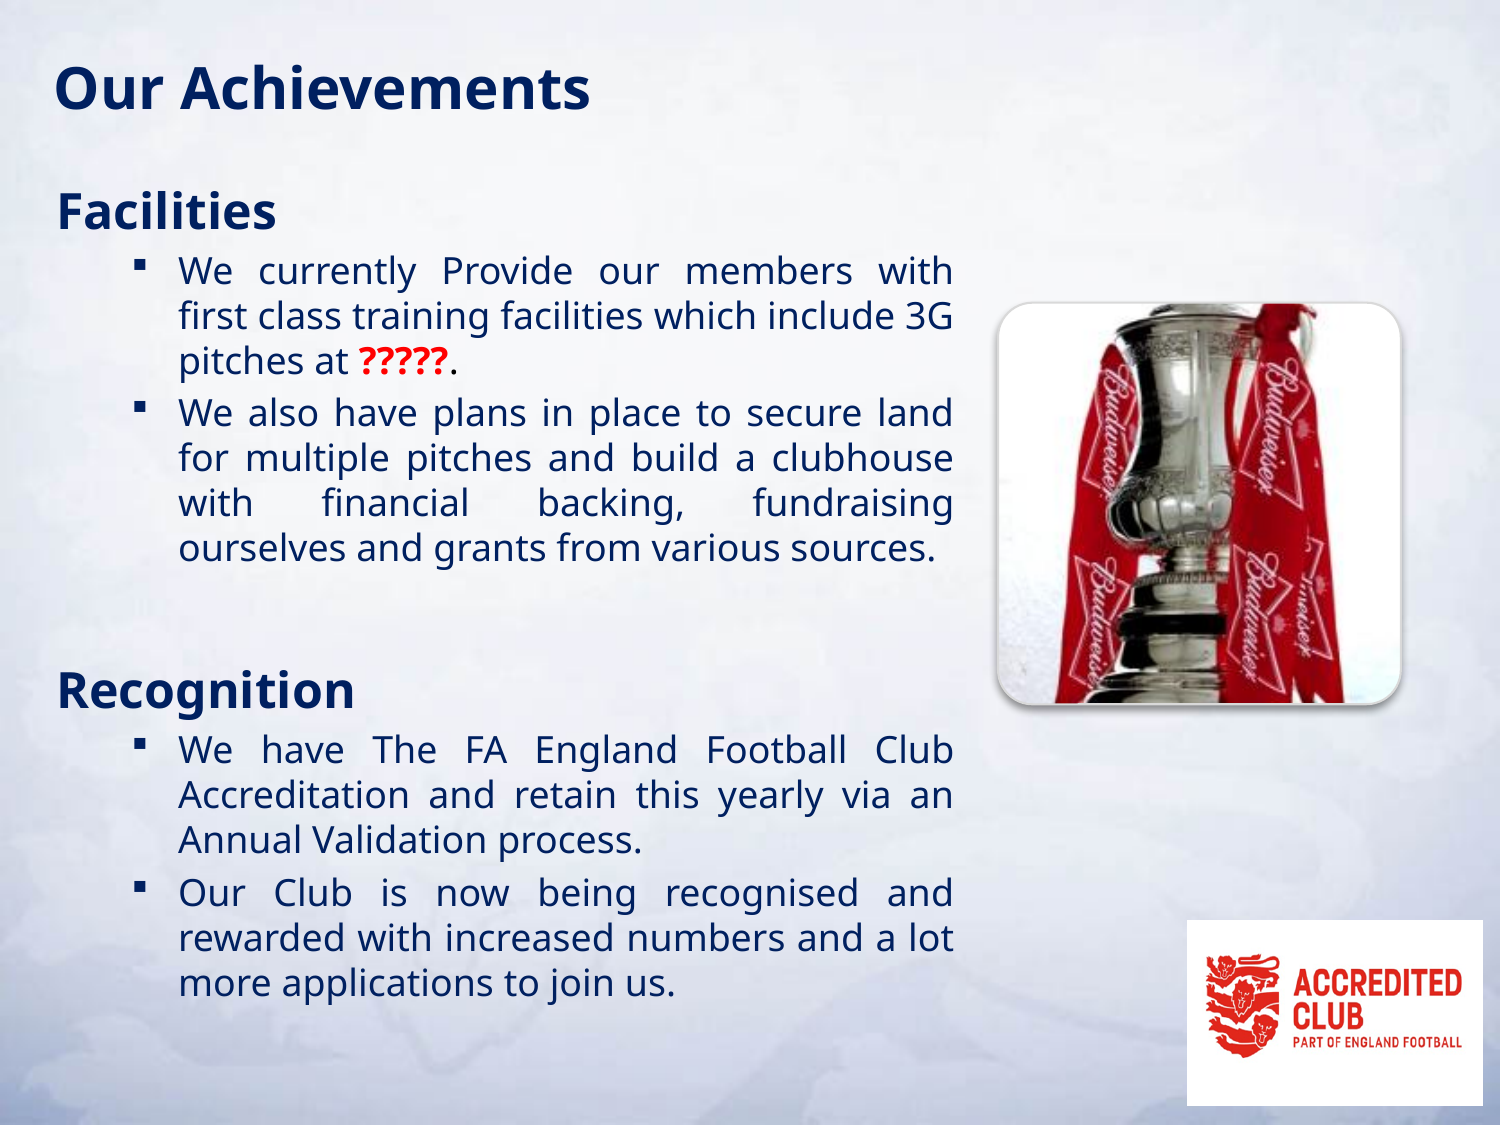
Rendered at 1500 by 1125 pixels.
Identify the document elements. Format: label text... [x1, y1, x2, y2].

title Our Achievements [38, 42, 1390, 131]
list Facilities We currently Provide our members with first class training facilities which include 3G pitches at ?????. We also have plans in place to secure land for multiple pitches and build a clubhouse with financial backing, fundraising ourselves and grants from various sources. Recognition We have The FA England Football Club Accreditation and retain this yearly via an Annual Validation process. Our Club is now being recognised and rewarded with increased numbers and a lot more applications to join us. [41, 101, 971, 943]
picture [0, 0, 1500, 1125]
